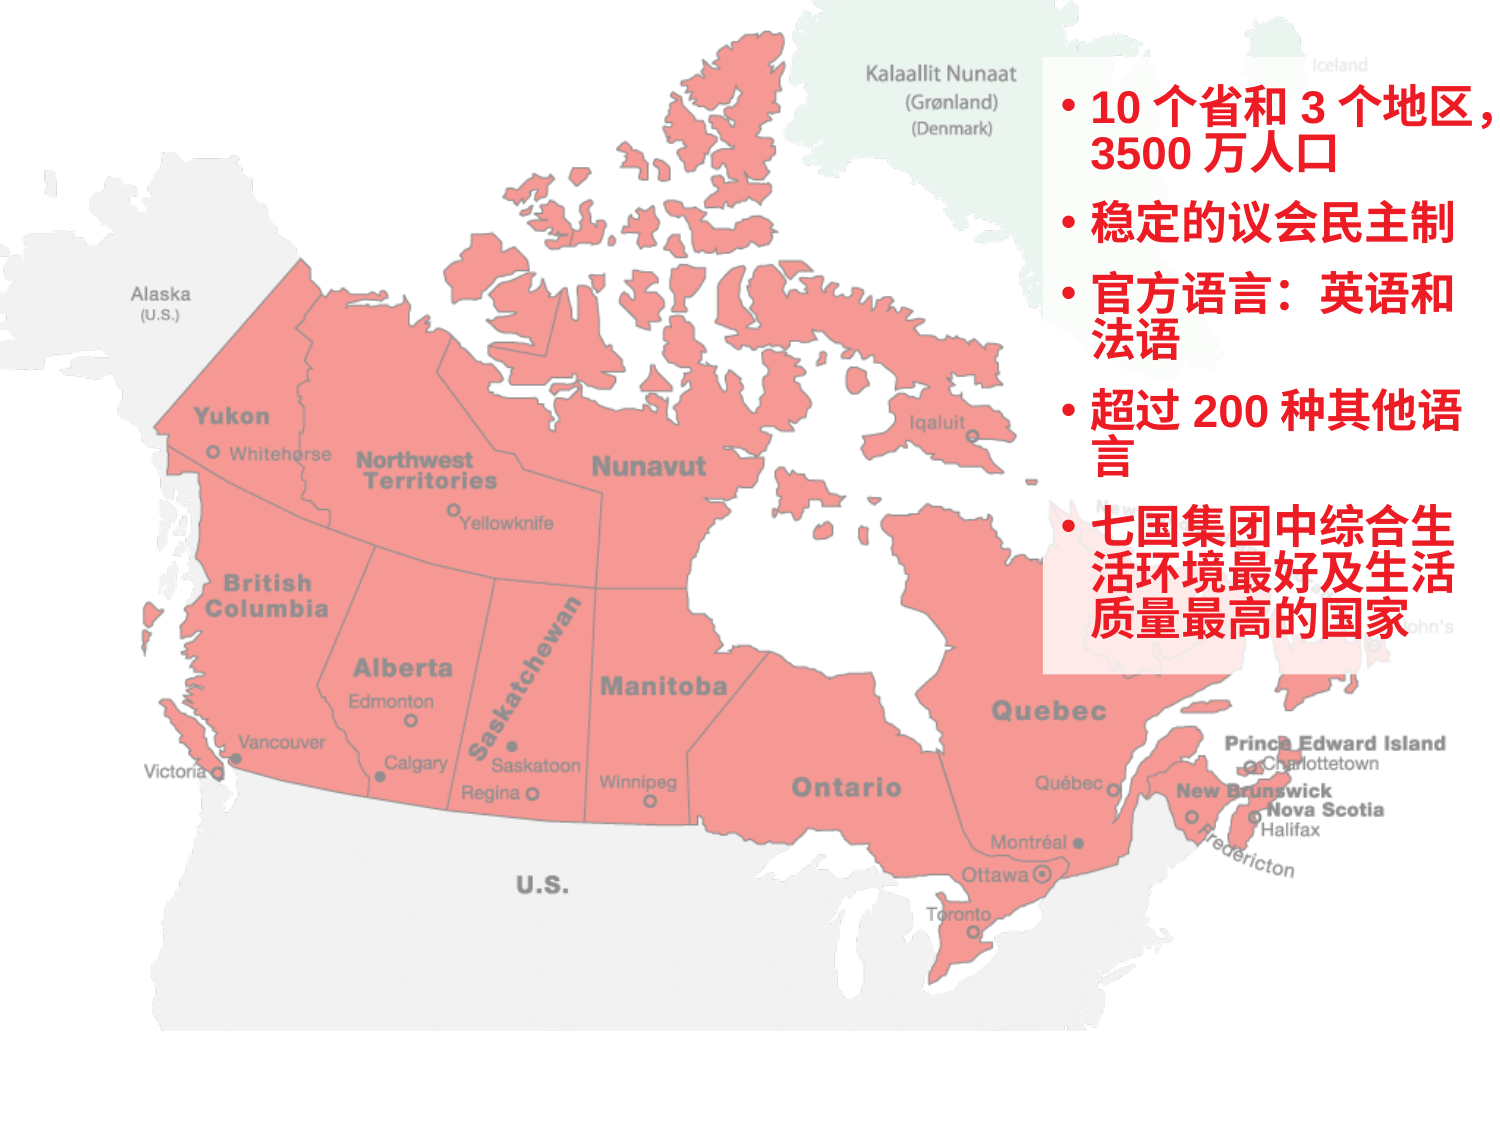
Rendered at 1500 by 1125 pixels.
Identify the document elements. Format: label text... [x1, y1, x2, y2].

text_box 10个省和3个地区，3500万人口 稳定的议会民主制 官方语言：英语和法语 超过200种其他语言 七国集团中综合生活环境最好及生活质量最高的国家 [1479, 57, 1500, 675]
picture [0, 0, 1474, 1031]
